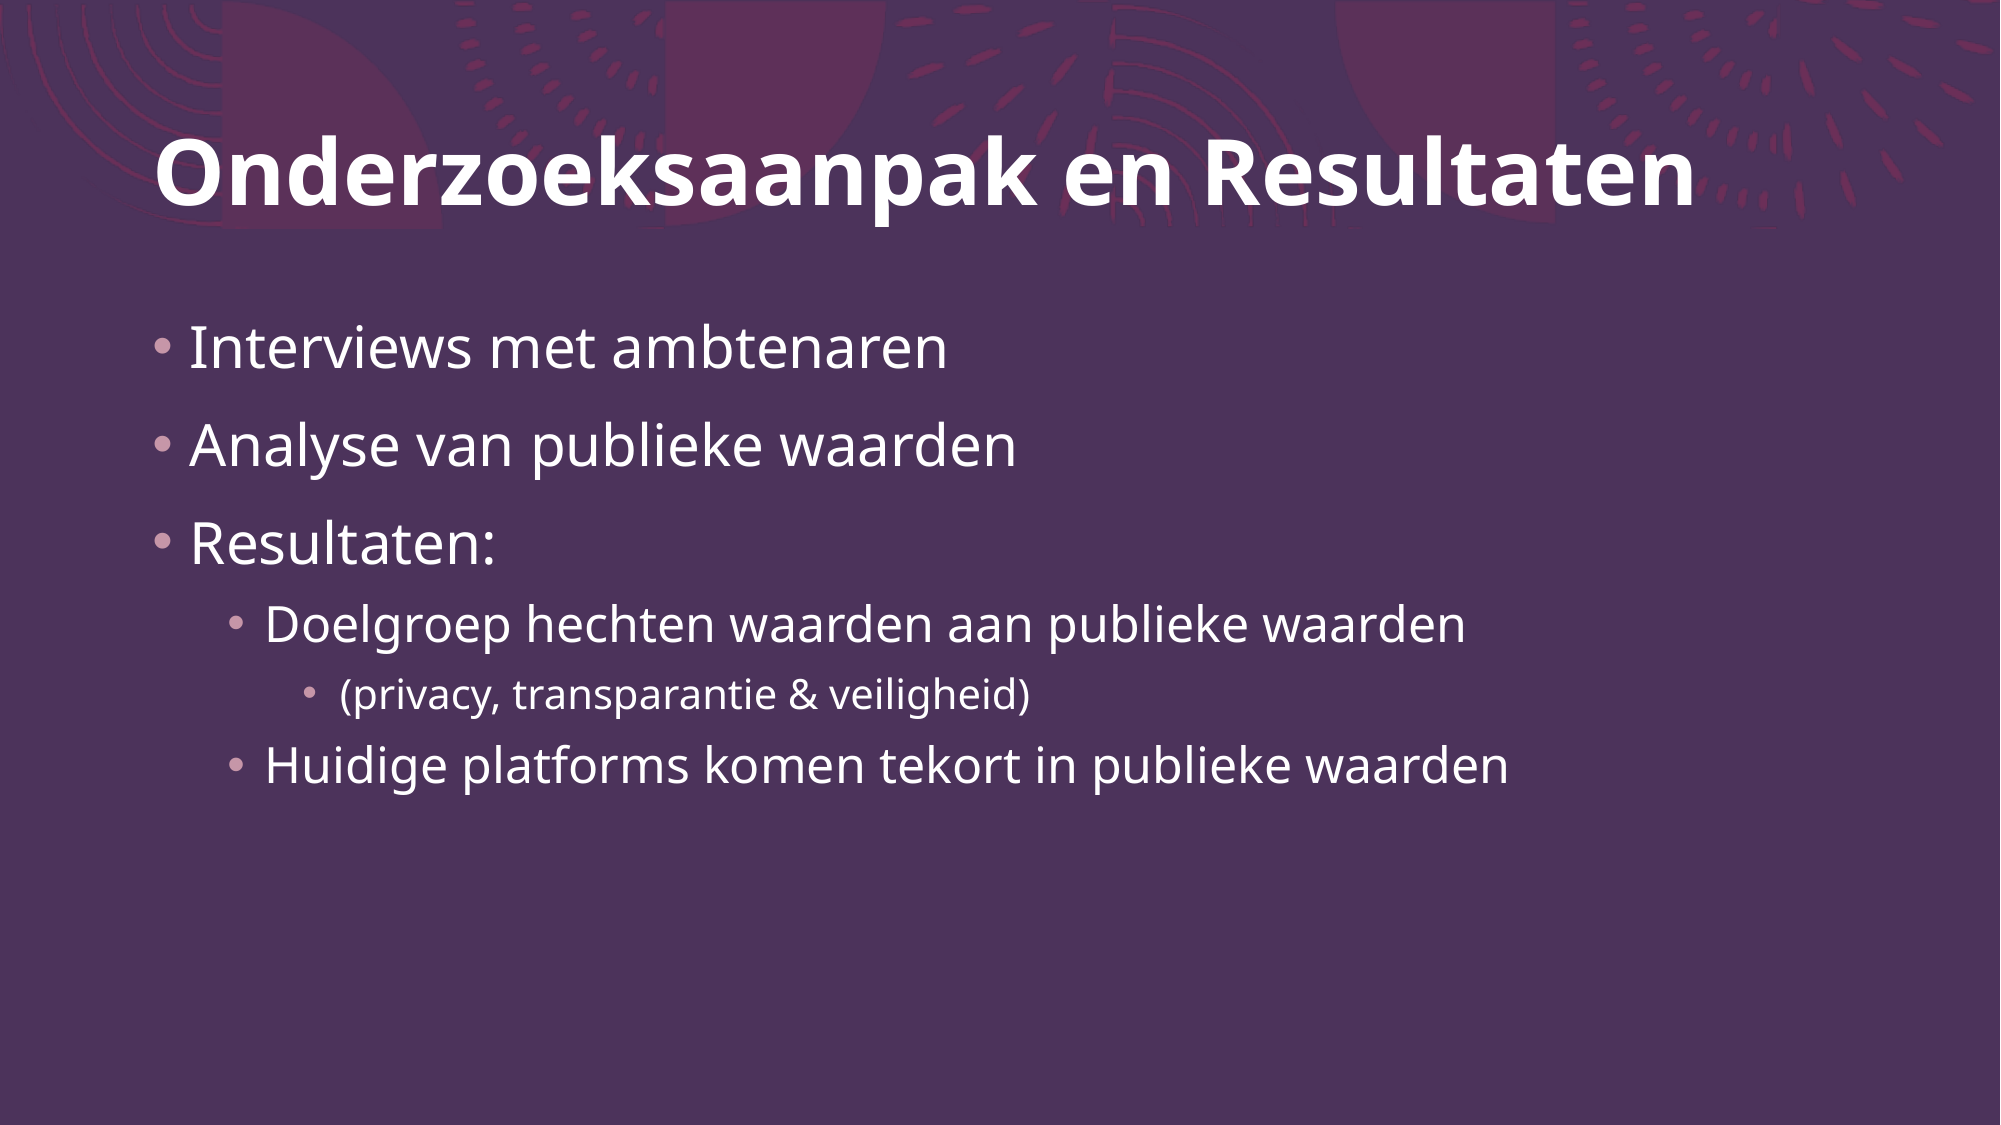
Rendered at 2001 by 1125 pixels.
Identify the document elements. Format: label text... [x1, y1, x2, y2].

title Onderzoeksaanpak en Resultaten [137, 60, 1863, 278]
list Interviews met ambtenaren Analyse van publieke waarden Resultaten: Doelgroep hechten waarden aan publieke waarden (privacy, transparantie & veiligheid) Huidige platforms komen tekort in publieke waarden [137, 296, 1863, 985]
